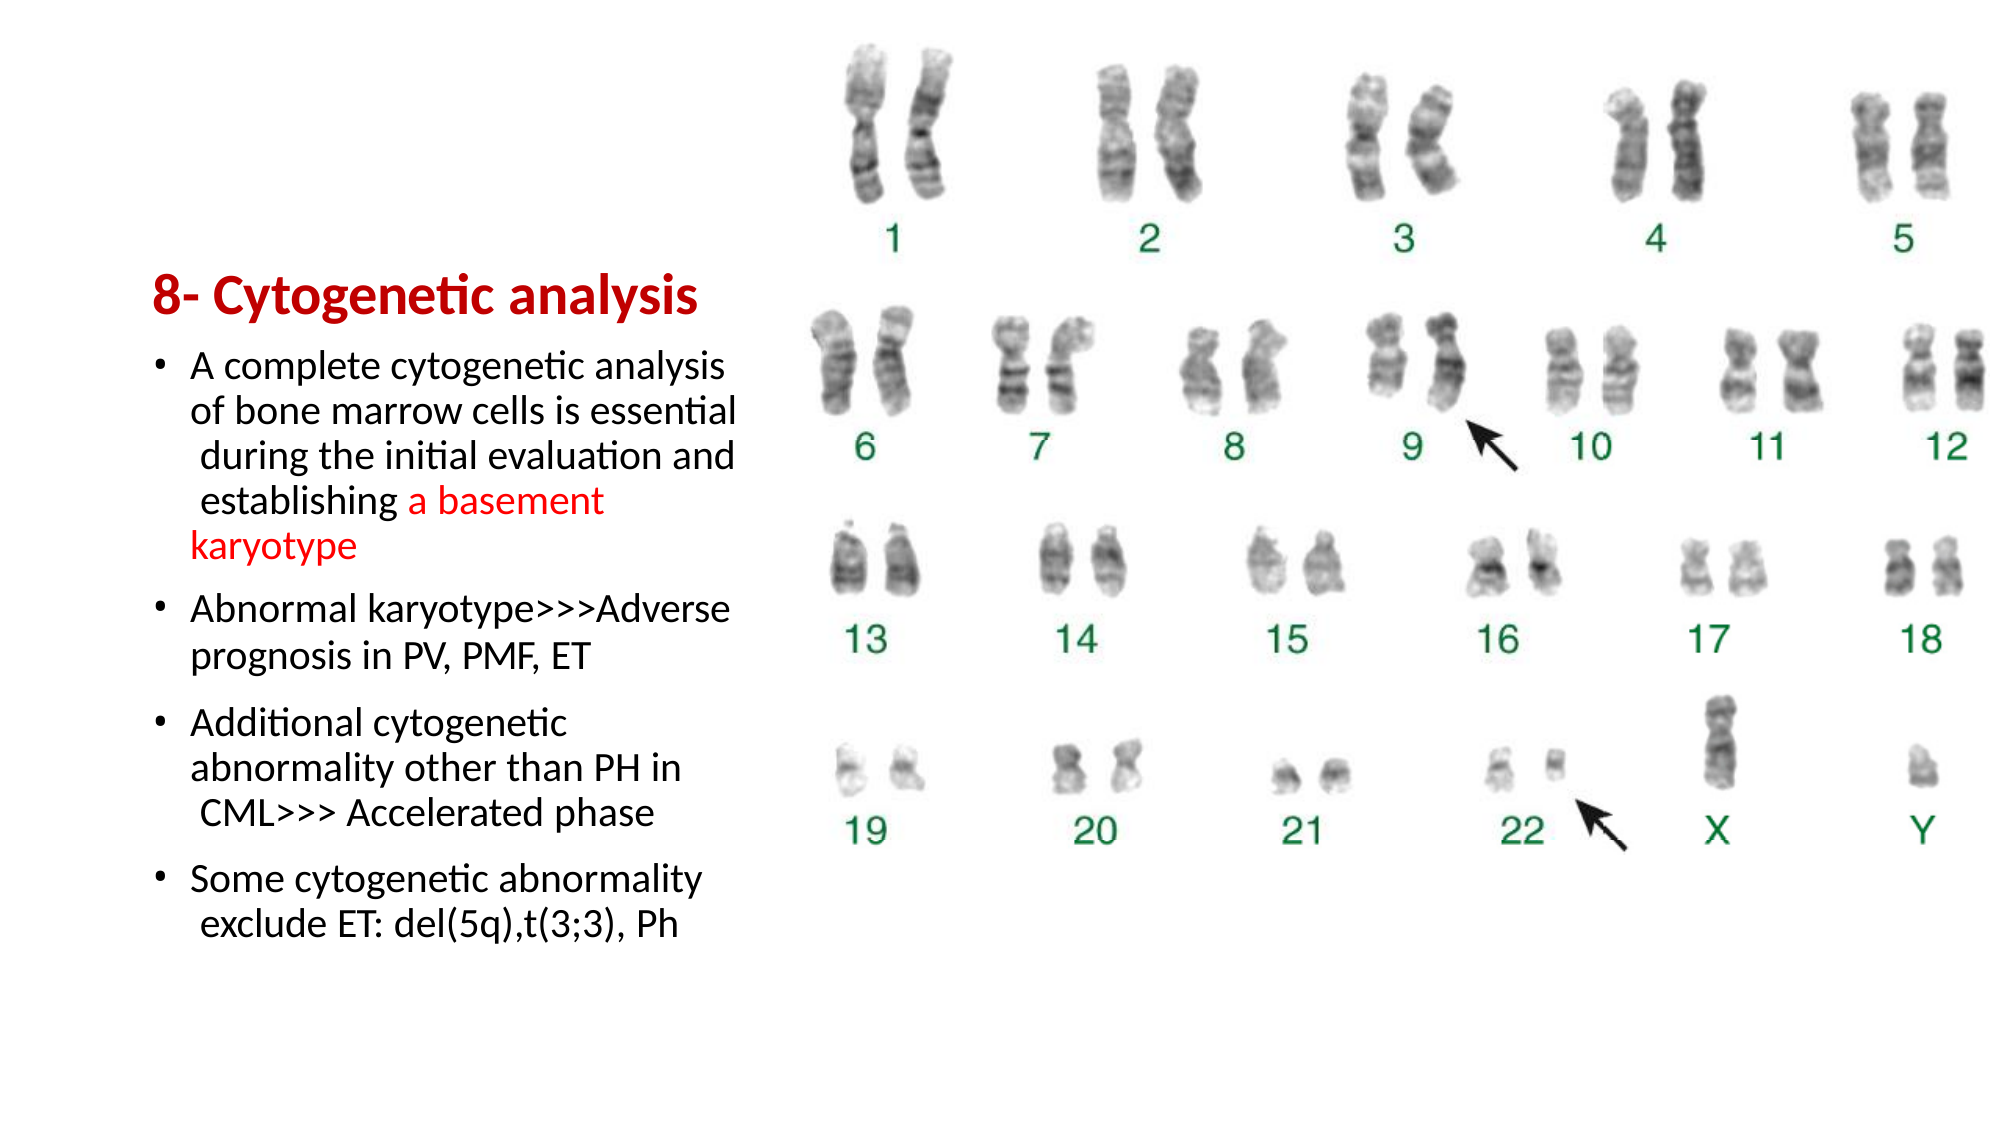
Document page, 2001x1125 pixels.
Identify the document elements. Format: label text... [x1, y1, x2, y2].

text_box A complete cytogenetic analysis of bone marrow cells is essential during the initial evaluation and establishing a basement karyotype Abnormal karyotype>>>Adverse prognosis in PV, PMF, ET Additional cytogenetic abnormality other than PH in CML>>> Accelerated phase Some cytogenetic abnormality exclude ET: del(5q),t(3;3), Ph [150, 335, 743, 946]
title 8- Cytogenetic analysis [150, 254, 706, 335]
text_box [804, 40, 1990, 855]
